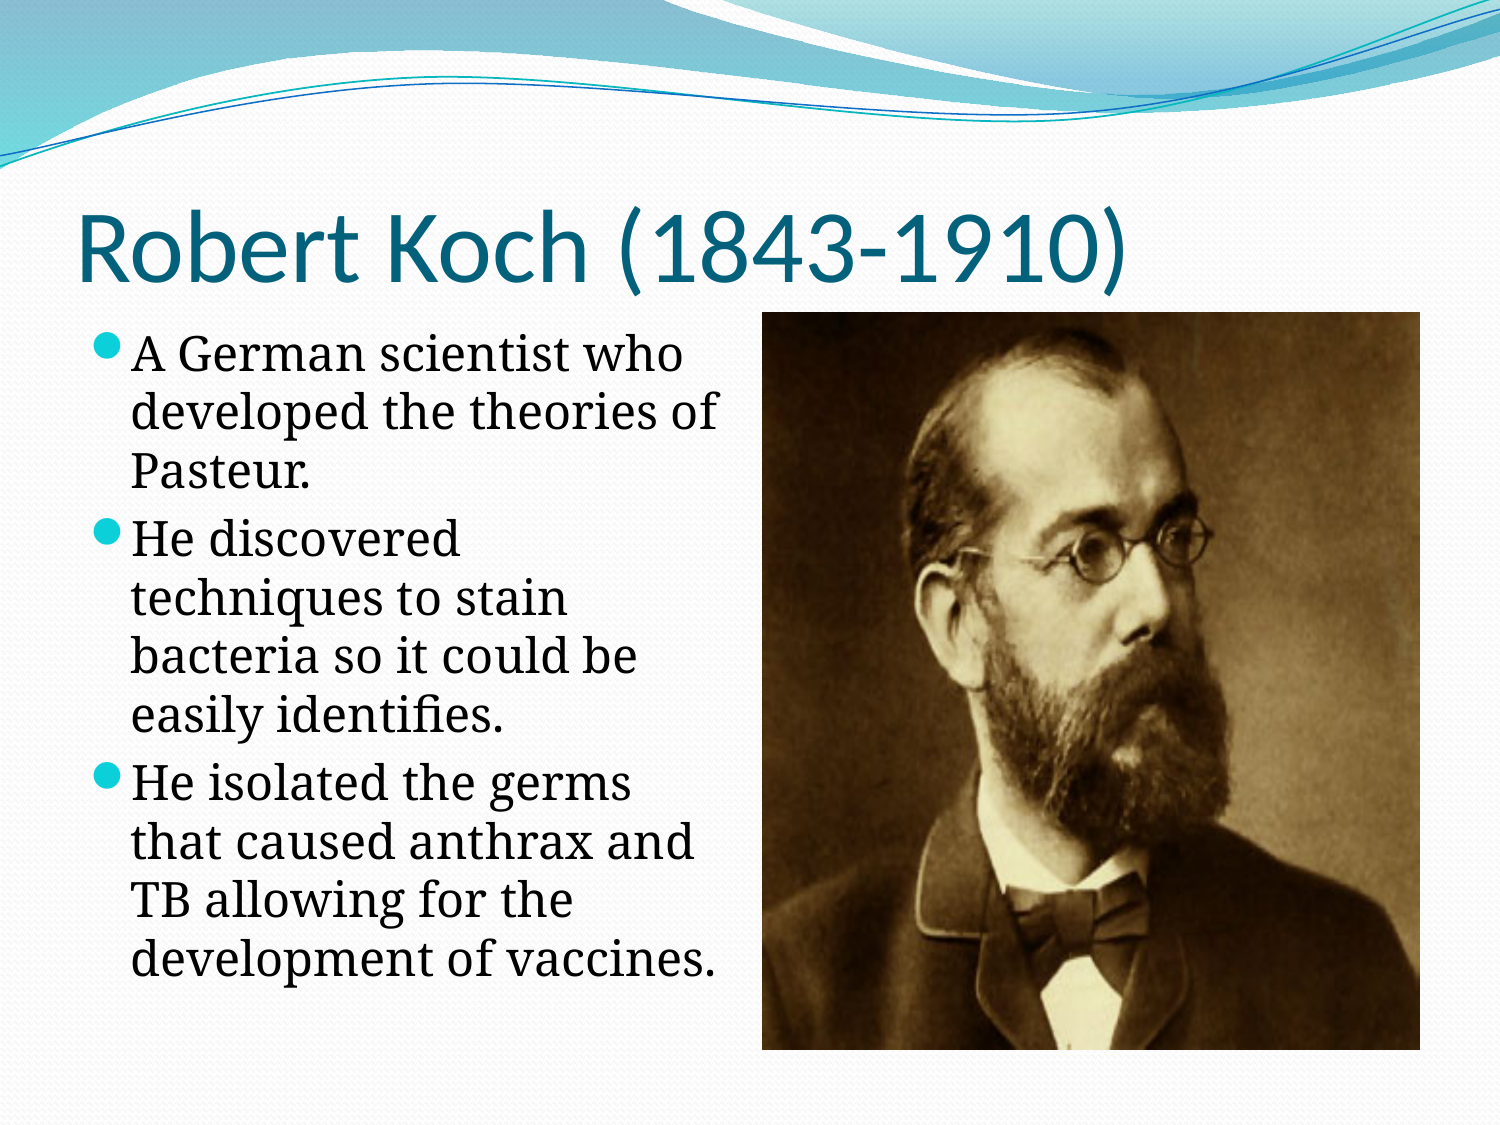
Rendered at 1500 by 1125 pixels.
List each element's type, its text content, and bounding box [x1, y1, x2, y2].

list A German scientist who developed the theories of Pasteur. He discovered techniques to stain bacteria so it could be easily identifies. He isolated the germs that caused anthrax and TB allowing for the development of vaccines. [75, 314, 738, 1043]
title Robert Koch (1843-1910) [75, 115, 1425, 303]
picture [762, 312, 1420, 1051]
